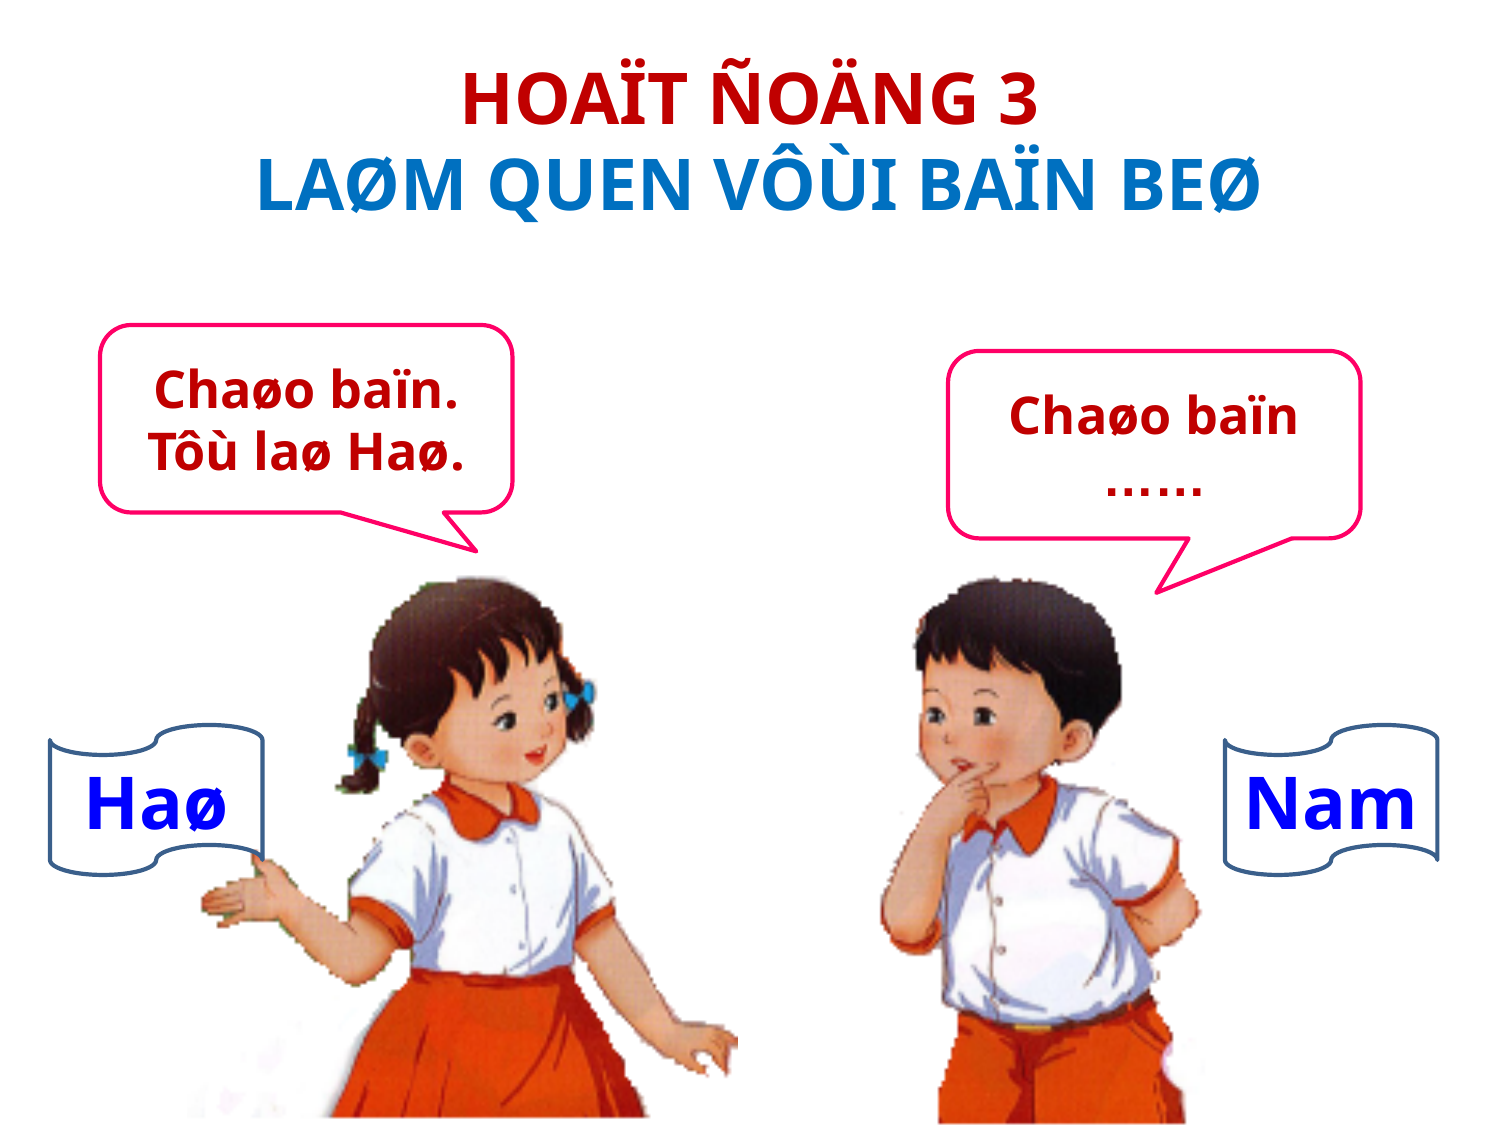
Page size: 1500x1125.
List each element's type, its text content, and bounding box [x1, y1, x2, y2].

picture [187, 546, 738, 1125]
text_box Chaøo baïn. Tôù laø Haø. [97, 322, 515, 545]
text_box Haø [47, 724, 182, 878]
text_box Nam [1229, 722, 1440, 878]
title HOAÏT ÑOÄNG 3 LAØM QUEN VÔÙI BAÏN BEØ [75, 45, 1425, 233]
picture [837, 546, 1226, 1125]
text_box Chaøo baïn …… [945, 348, 1363, 566]
